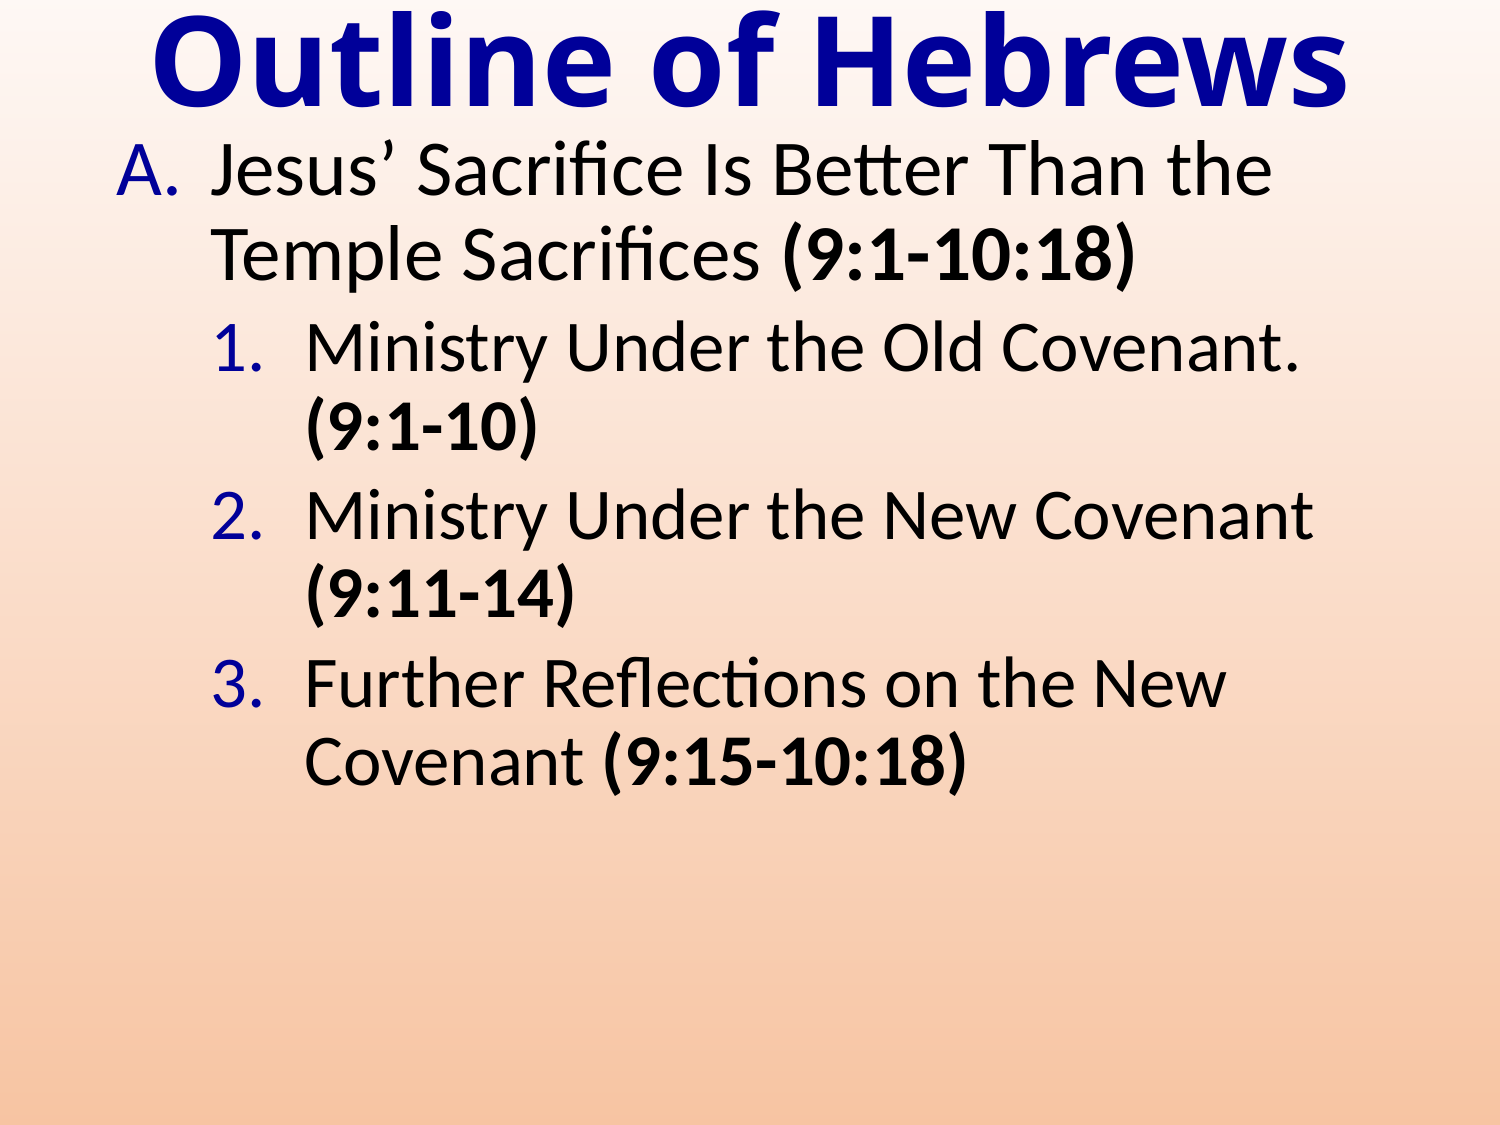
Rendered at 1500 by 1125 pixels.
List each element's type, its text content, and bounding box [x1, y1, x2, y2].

title Outline of Hebrews [0, 0, 1500, 132]
list Jesus’ Sacrifice Is Better Than the Temple Sacrifices (9:1-10:18) Ministry Under the Old Covenant. (9:1-10) Ministry Under the New Covenant (9:11-14) Further Reflections on the New Covenant (9:15-10:18) [26, 119, 1461, 1125]
